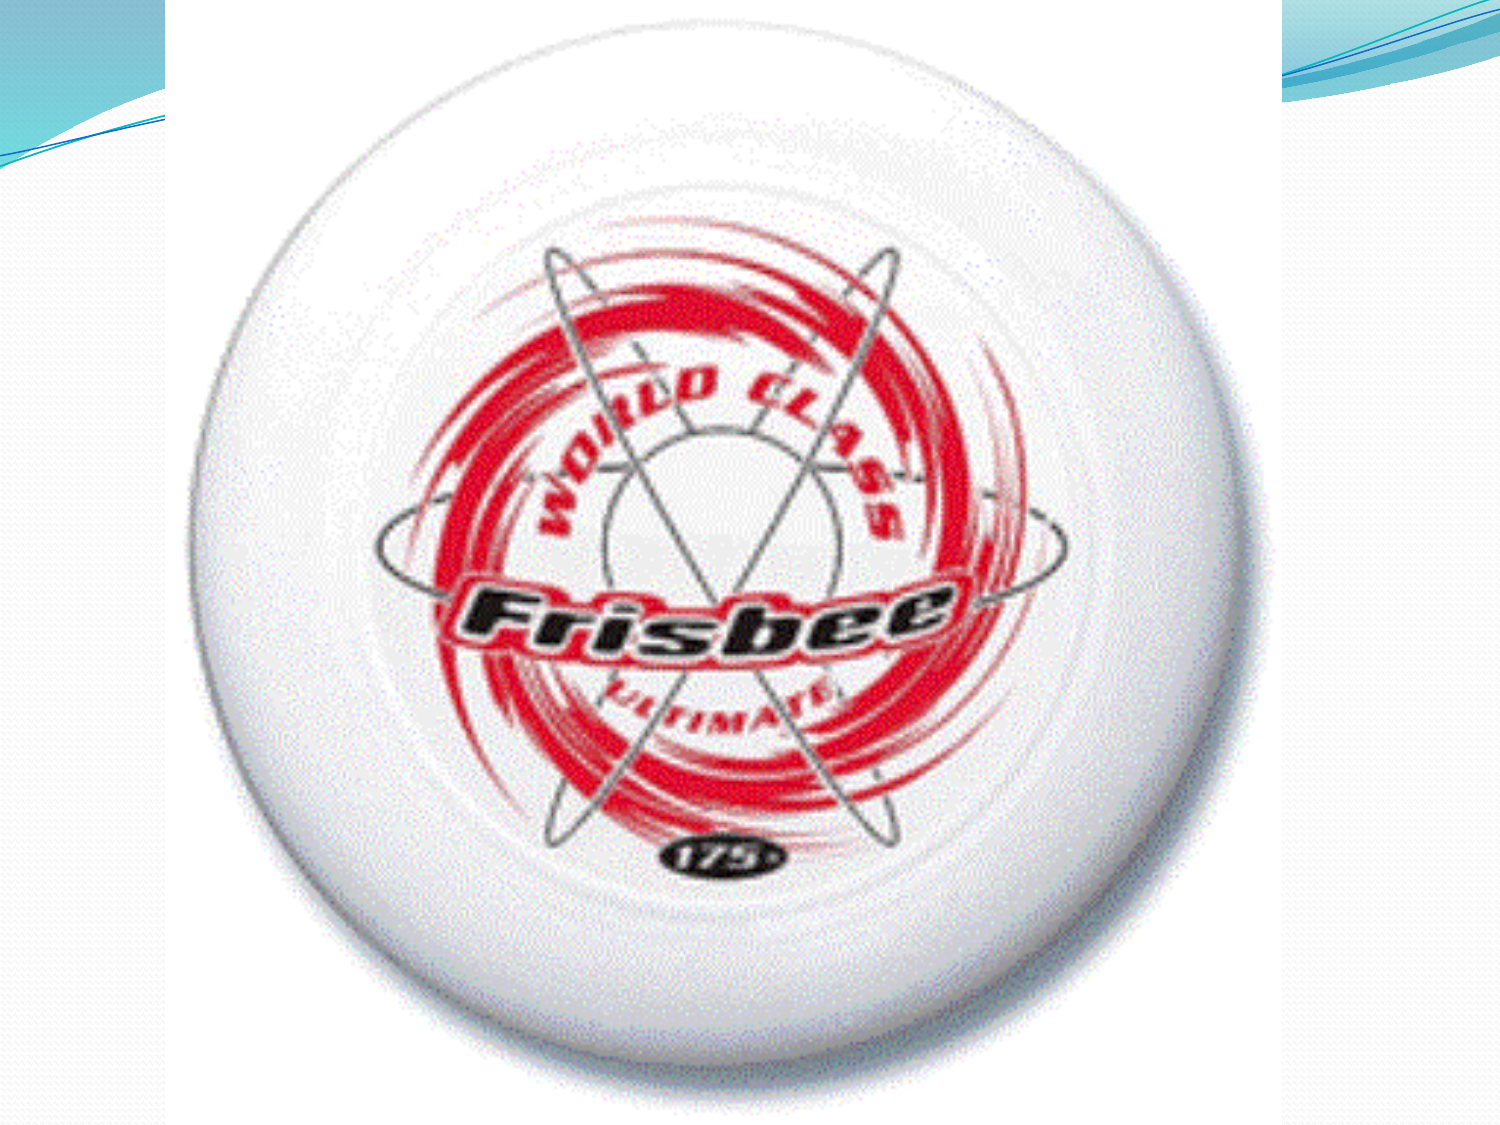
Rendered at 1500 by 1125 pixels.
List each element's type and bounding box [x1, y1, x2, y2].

picture [165, 0, 1282, 1125]
